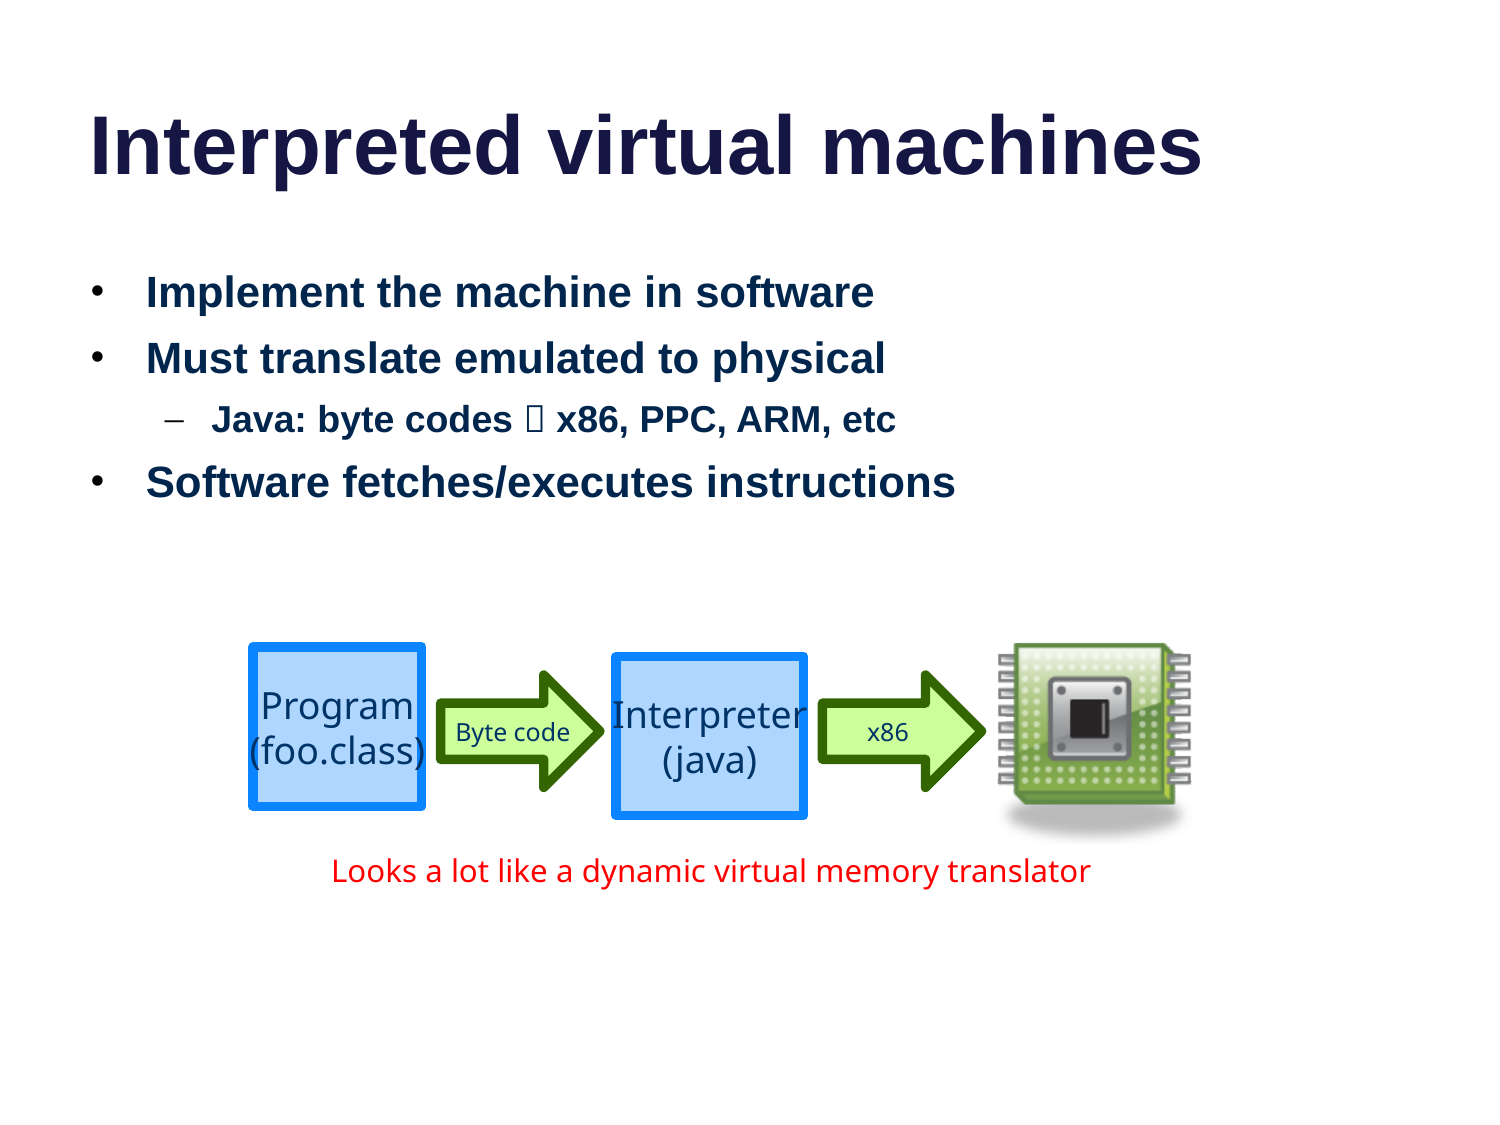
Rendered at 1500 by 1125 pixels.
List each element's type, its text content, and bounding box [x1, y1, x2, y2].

text_box Interpreter (java) [616, 656, 804, 816]
text_box Looks a lot like a dynamic virtual memory translator [316, 843, 1108, 896]
text_box Program (foo.class) [253, 646, 422, 807]
text_box Byte code [440, 675, 601, 788]
picture [981, 618, 1207, 844]
text_box x86 [822, 675, 976, 788]
title Interpreted virtual machines [75, 0, 1425, 200]
list Implement the machine in software Must translate emulated to physical Java: byte codes  x86, PPC, ARM, etc Software fetches/executes instructions [75, 262, 1425, 937]
